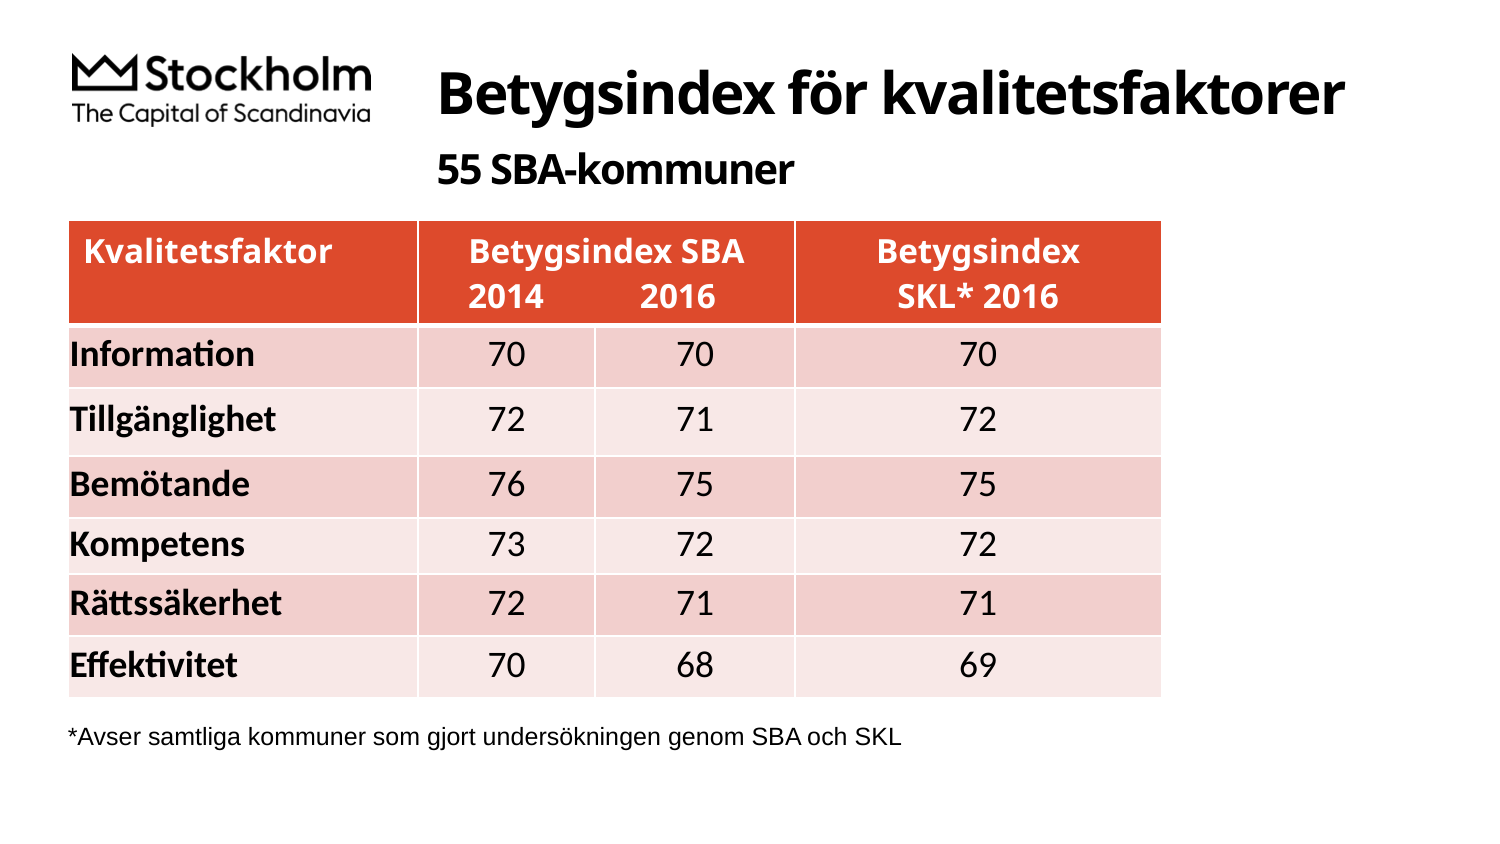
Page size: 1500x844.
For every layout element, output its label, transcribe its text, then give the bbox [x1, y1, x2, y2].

table_cell 70 [596, 328, 794, 387]
table_cell 72 [796, 389, 1161, 455]
table_cell Tillgänglighet [69, 389, 417, 455]
table_cell 75 [596, 457, 794, 517]
table_cell 70 [419, 328, 594, 387]
table_cell Rättssäkerhet [69, 575, 417, 635]
table_cell 72 [419, 575, 594, 635]
picture [72, 53, 371, 127]
table_cell 75 [796, 457, 1161, 517]
table_cell 69 [796, 637, 1161, 697]
table_cell Effektivitet [69, 637, 417, 697]
table_header Betygsindex SKL* 2016 [796, 221, 1161, 323]
table_cell 72 [419, 389, 594, 455]
table_cell 72 [796, 519, 1161, 573]
table_cell 70 [419, 637, 594, 697]
table_cell 73 [419, 519, 594, 573]
table_cell Information [69, 328, 417, 387]
table_cell 71 [596, 389, 794, 455]
table_cell 76 [419, 457, 594, 517]
table_cell Kompetens [69, 519, 417, 573]
text_box *Avser samtliga kommuner som gjort undersökningen genom SBA och SKL [67, 700, 1215, 758]
table_cell 70 [796, 328, 1161, 387]
table_header Betygsindex SBA 2014 2016 [419, 221, 794, 323]
table_cell 71 [796, 575, 1161, 635]
table_cell Bemötande [69, 457, 417, 517]
table_header Kvalitetsfaktor [69, 221, 417, 323]
table_cell 71 [596, 575, 794, 635]
table_cell 68 [596, 637, 794, 697]
table_cell 72 [596, 519, 794, 573]
title Betygsindex för kvalitetsfaktorer 55 SBA-kommuner [436, 58, 1368, 179]
